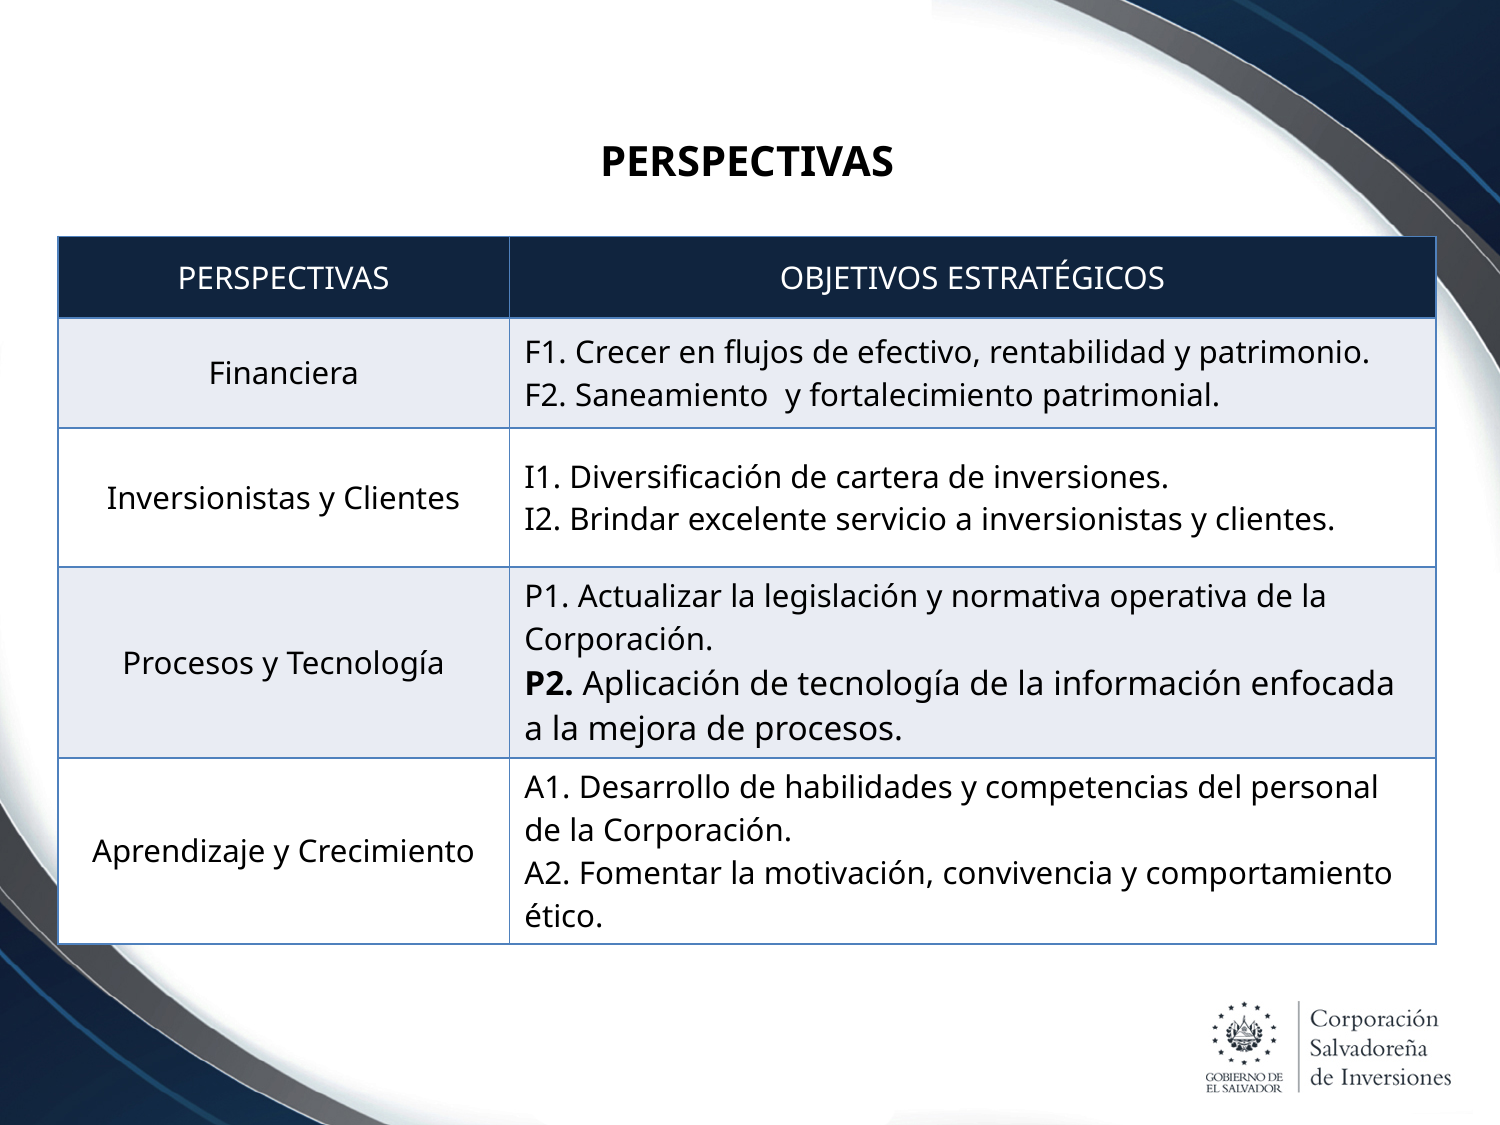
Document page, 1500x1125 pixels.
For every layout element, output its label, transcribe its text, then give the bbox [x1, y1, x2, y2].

table_cell F1. Crecer en flujos de efectivo, rentabilidad y patrimonio. F2. Saneamiento y fortalecimiento patrimonial. [510, 319, 1435, 427]
table_cell Inversionistas y Clientes [59, 429, 509, 566]
title PERSPECTIVAS [72, 102, 1423, 218]
table_cell I1. Diversificación de cartera de inversiones. I2. Brindar excelente servicio a inversionistas y clientes. [510, 429, 1435, 566]
table_cell Procesos y Tecnología [59, 568, 509, 757]
table_cell Financiera [59, 319, 509, 427]
table_header PERSPECTIVAS [59, 237, 509, 317]
picture [0, 0, 1500, 1125]
table_cell A1. Desarrollo de habilidades y competencias del personal de la Corporación. A2. Fomentar la motivación, convivencia y comportamiento ético. [510, 759, 1435, 943]
table_header OBJETIVOS ESTRATÉGICOS [510, 237, 1435, 317]
table_cell P1. Actualizar la legislación y normativa operativa de la Corporación. P2. Aplicación de tecnología de la información enfocada a la mejora de procesos. [510, 568, 1435, 757]
table_cell Aprendizaje y Crecimiento [59, 759, 509, 943]
